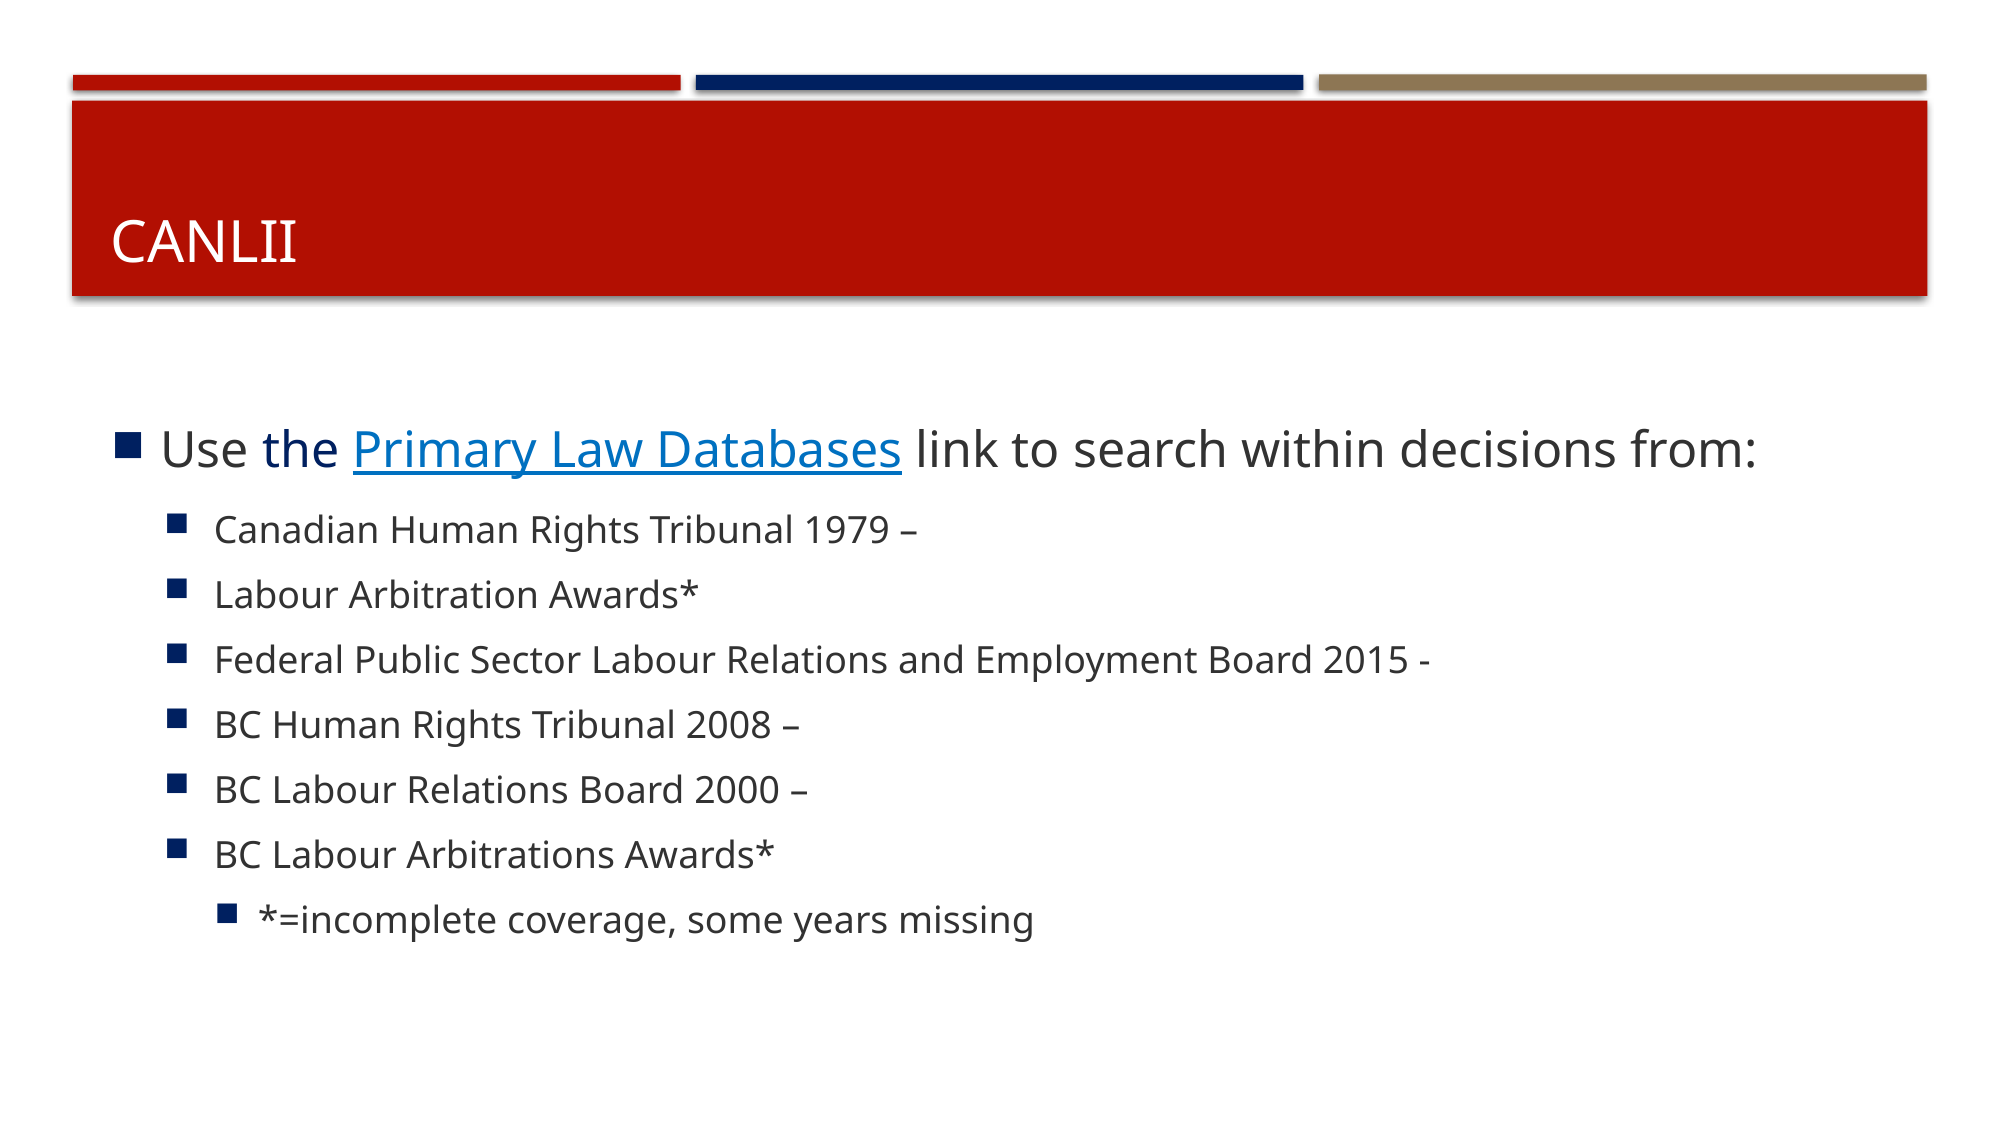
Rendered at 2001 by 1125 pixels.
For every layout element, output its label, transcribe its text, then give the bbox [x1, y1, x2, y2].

title Canlii [95, 115, 1905, 282]
list Use the Primary Law Databases link to search within decisions from: Canadian Human Rights Tribunal 1979 – Labour Arbitration Awards* Federal Public Sector Labour Relations and Employment Board 2015 - BC Human Rights Tribunal 2008 – BC Labour Relations Board 2000 – BC Labour Arbitrations Awards* *=incomplete coverage, some years missing [95, 357, 1905, 1066]
